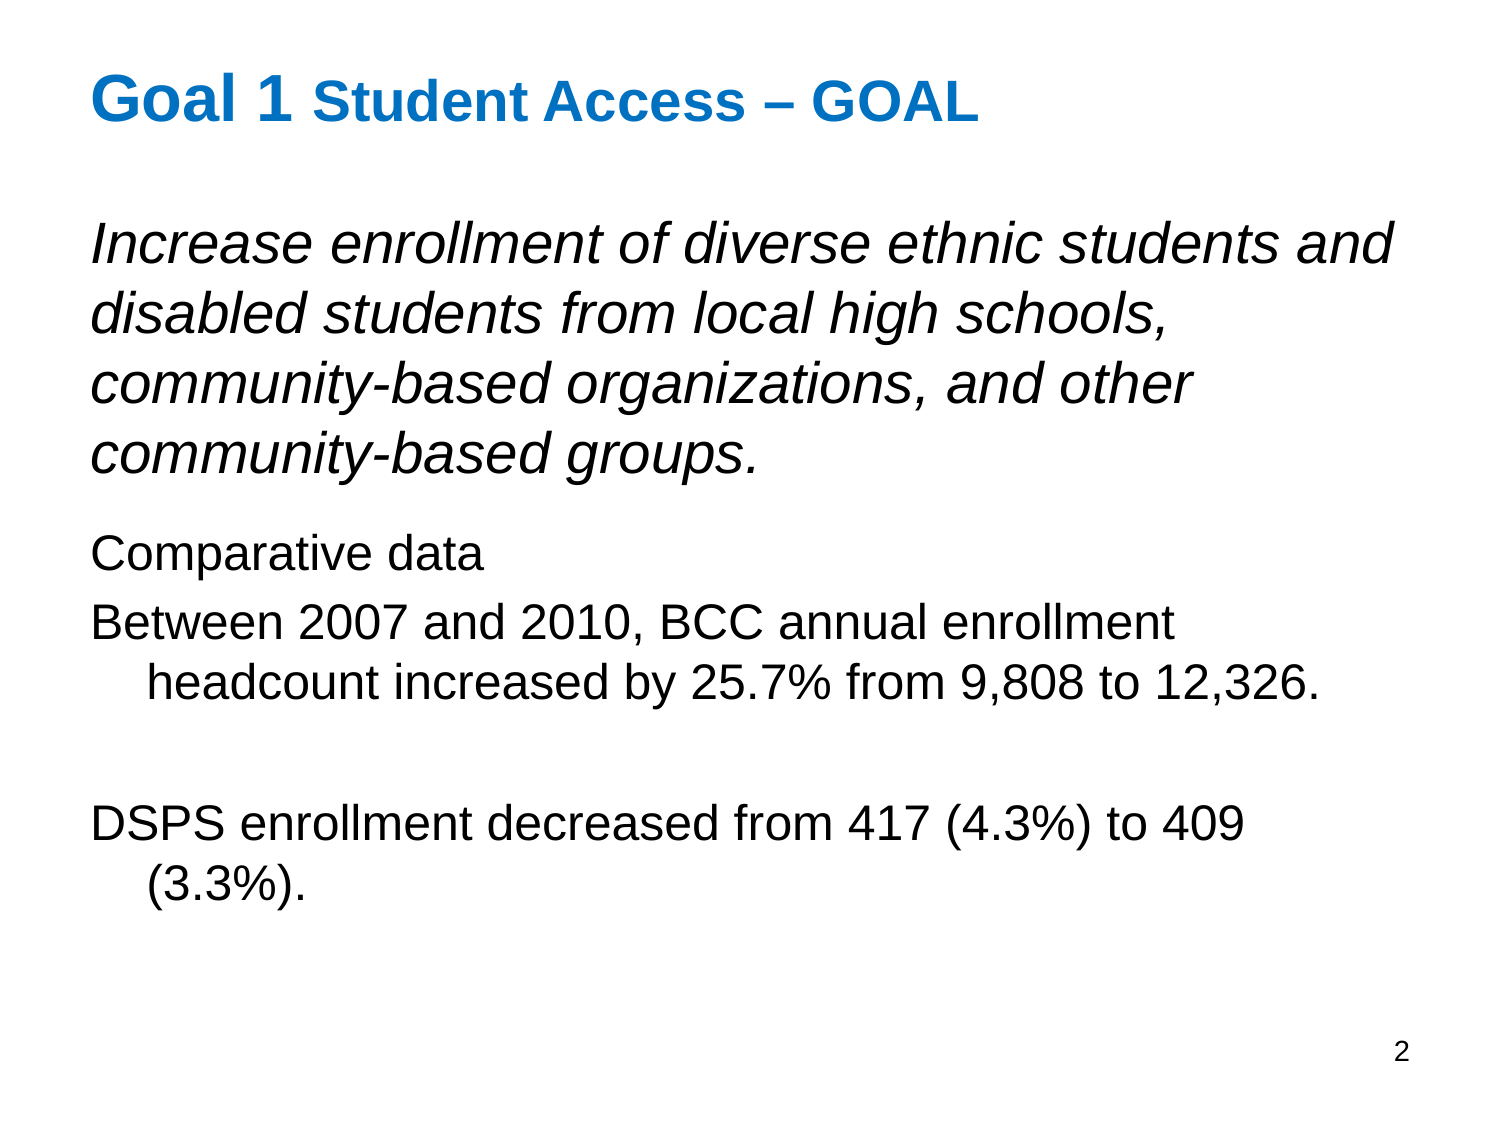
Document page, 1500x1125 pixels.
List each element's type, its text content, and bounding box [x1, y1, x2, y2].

slide_number 2 [1074, 1024, 1426, 1103]
list Comparative data Between 2007 and 2010, BCC annual enrollment headcount increased by 25.7% from 9,808 to 12,326. DSPS enrollment decreased from 417 (4.3%) to 409 (3.3%). [74, 512, 1426, 968]
title Goal 1 Student Access – GOAL Increase enrollment of diverse ethnic students and disabled students from local high schools, community-based organizations, and other community-based groups. [74, 74, 1426, 512]
